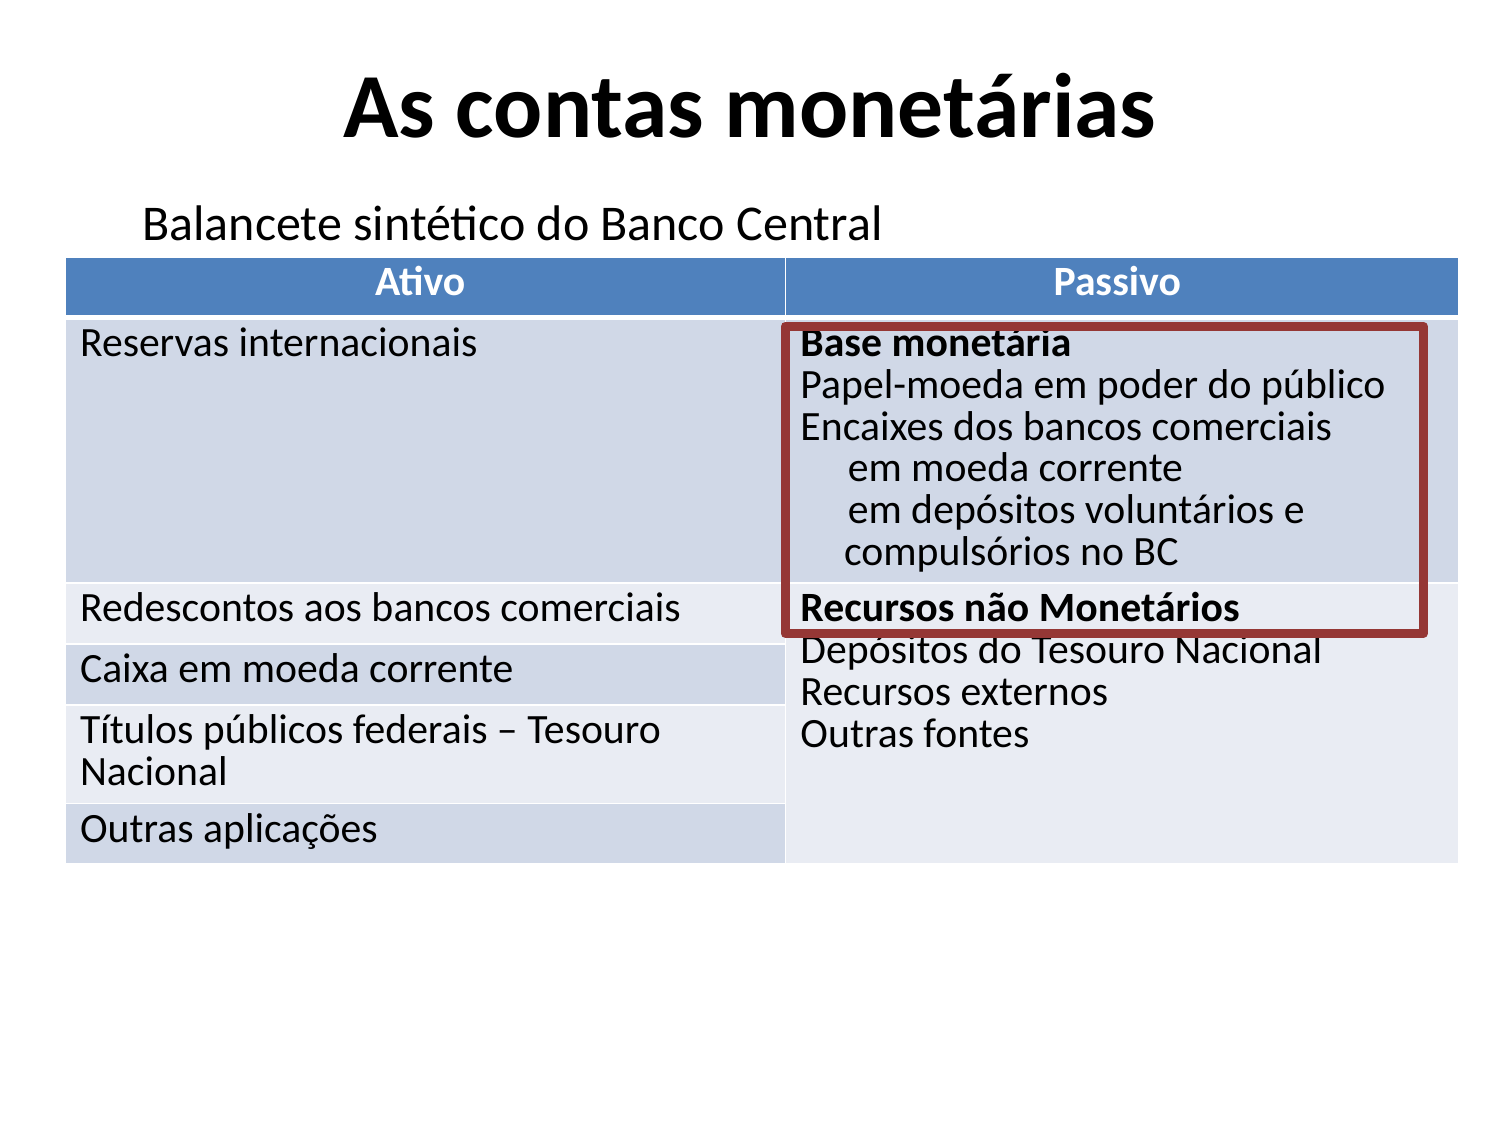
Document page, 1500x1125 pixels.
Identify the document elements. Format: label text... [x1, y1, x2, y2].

table_cell Reservas internacionais [66, 320, 785, 582]
title As contas monetárias [75, 7, 1425, 195]
text_box [783, 324, 1425, 635]
table_header Ativo [66, 258, 785, 315]
table_cell Caixa em moeda corrente [66, 645, 785, 704]
table_cell Outras aplicações [66, 804, 785, 863]
text_box Balancete sintético do Banco Central [127, 183, 898, 259]
table_cell Redescontos aos bancos comerciais [66, 584, 785, 643]
table_header Passivo [786, 258, 1458, 315]
table_cell Títulos públicos federais – Tesouro Nacional [66, 706, 785, 803]
table_cell Recursos não Monetários Depósitos do Tesouro Nacional Recursos externos Outras fontes [786, 584, 1458, 863]
table_cell Base monetária Papel-moeda em poder do público Encaixes dos bancos comerciais em moeda corrente em depósitos voluntários e compulsórios no BC [786, 320, 1458, 582]
